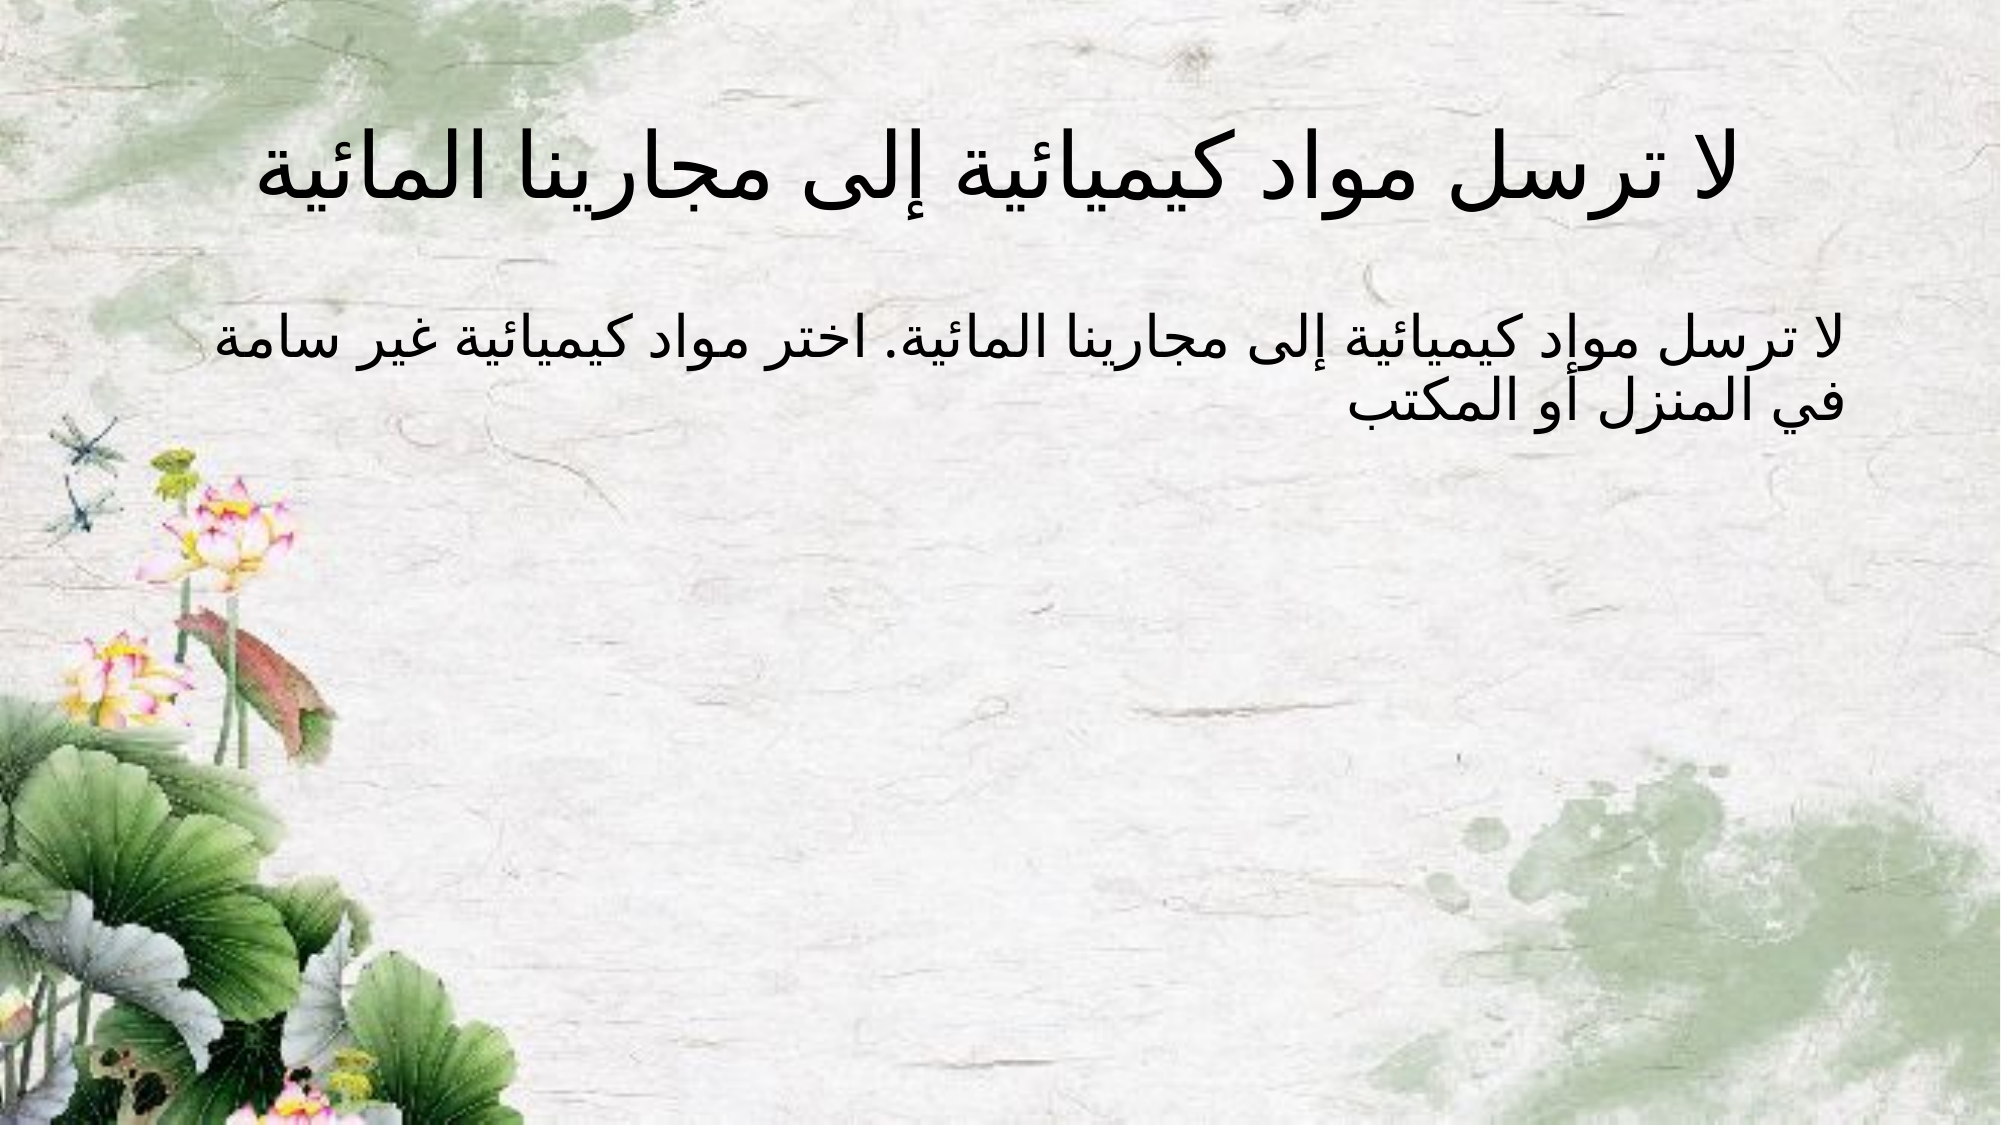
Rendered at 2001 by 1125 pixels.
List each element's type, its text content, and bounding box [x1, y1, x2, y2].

title لا ترسل مواد كيميائية إلى مجارينا المائية [137, 59, 1863, 278]
list لا ترسل مواد كيميائية إلى مجارينا المائية. اختر مواد كيميائية غير سامة في المنزل أو المكتب [137, 299, 1863, 1014]
picture [0, 0, 2001, 1125]
